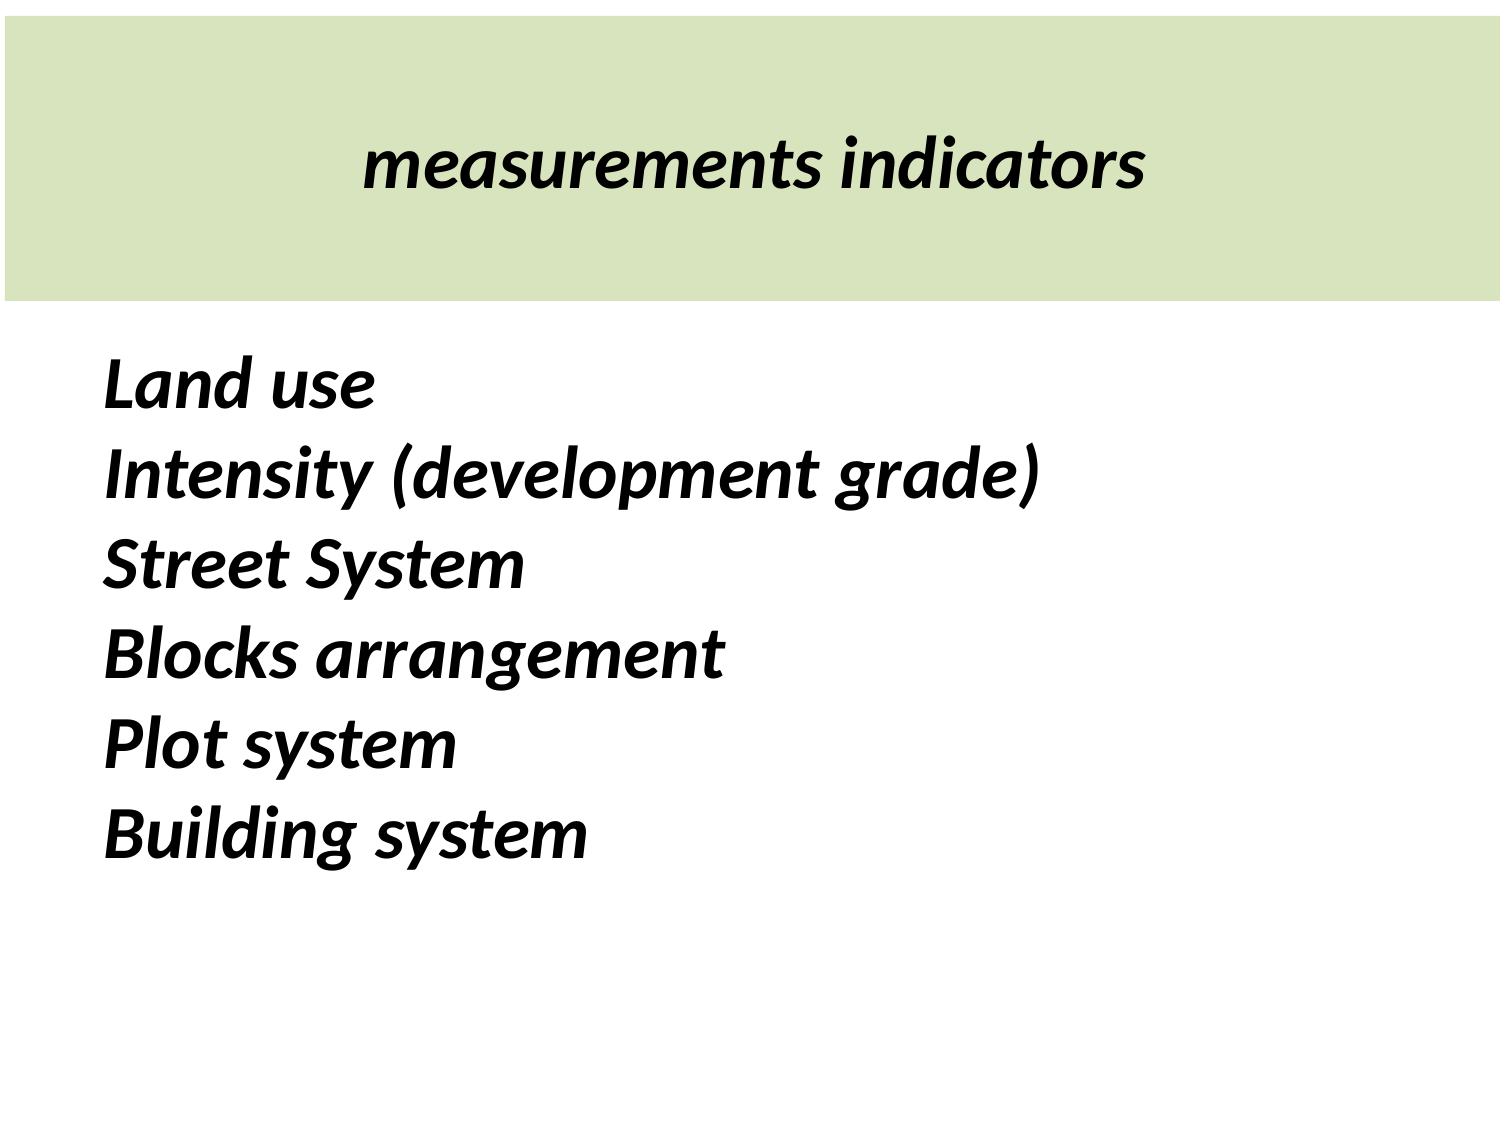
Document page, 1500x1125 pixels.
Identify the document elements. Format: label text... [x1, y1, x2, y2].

text_box Land use Intensity (development grade) Street System Blocks arrangement Plot system Building system [88, 326, 1500, 1061]
text_box measurements indicators [4, 15, 1500, 301]
